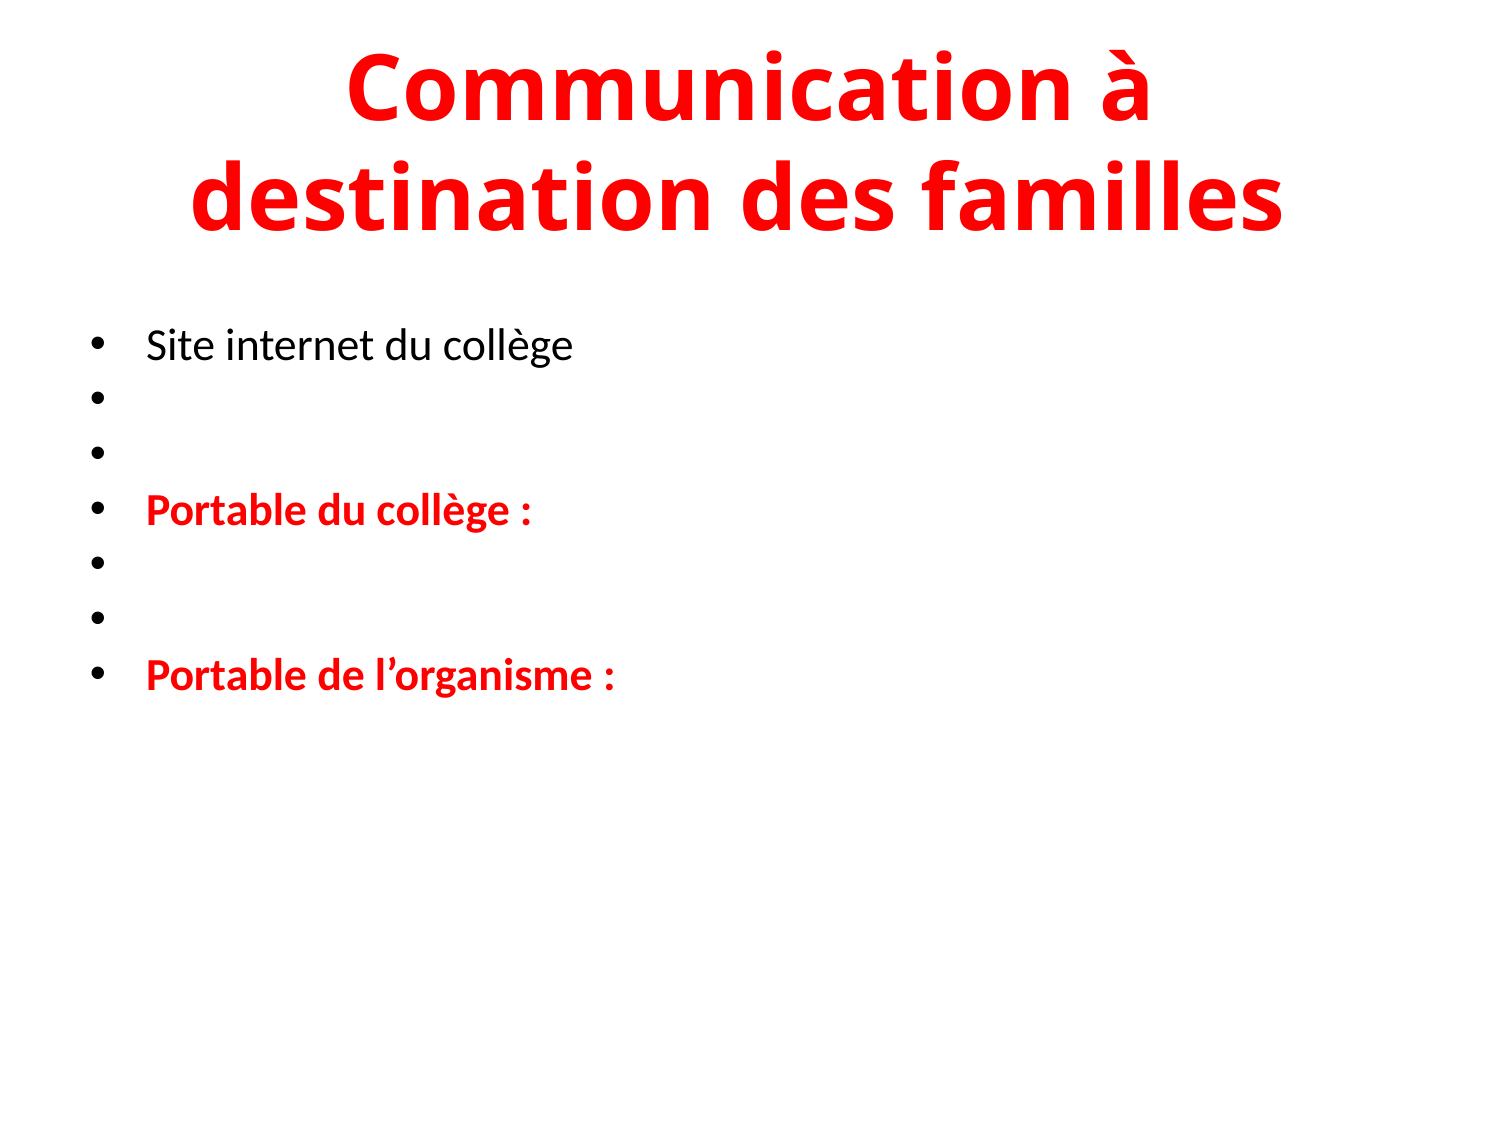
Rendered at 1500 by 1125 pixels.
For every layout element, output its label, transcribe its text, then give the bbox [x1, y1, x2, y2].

text_box Site internet du collège Portable du collège : Portable de l’organisme : [74, 262, 1425, 1005]
text_box Communication à destination des familles [74, 45, 1425, 233]
